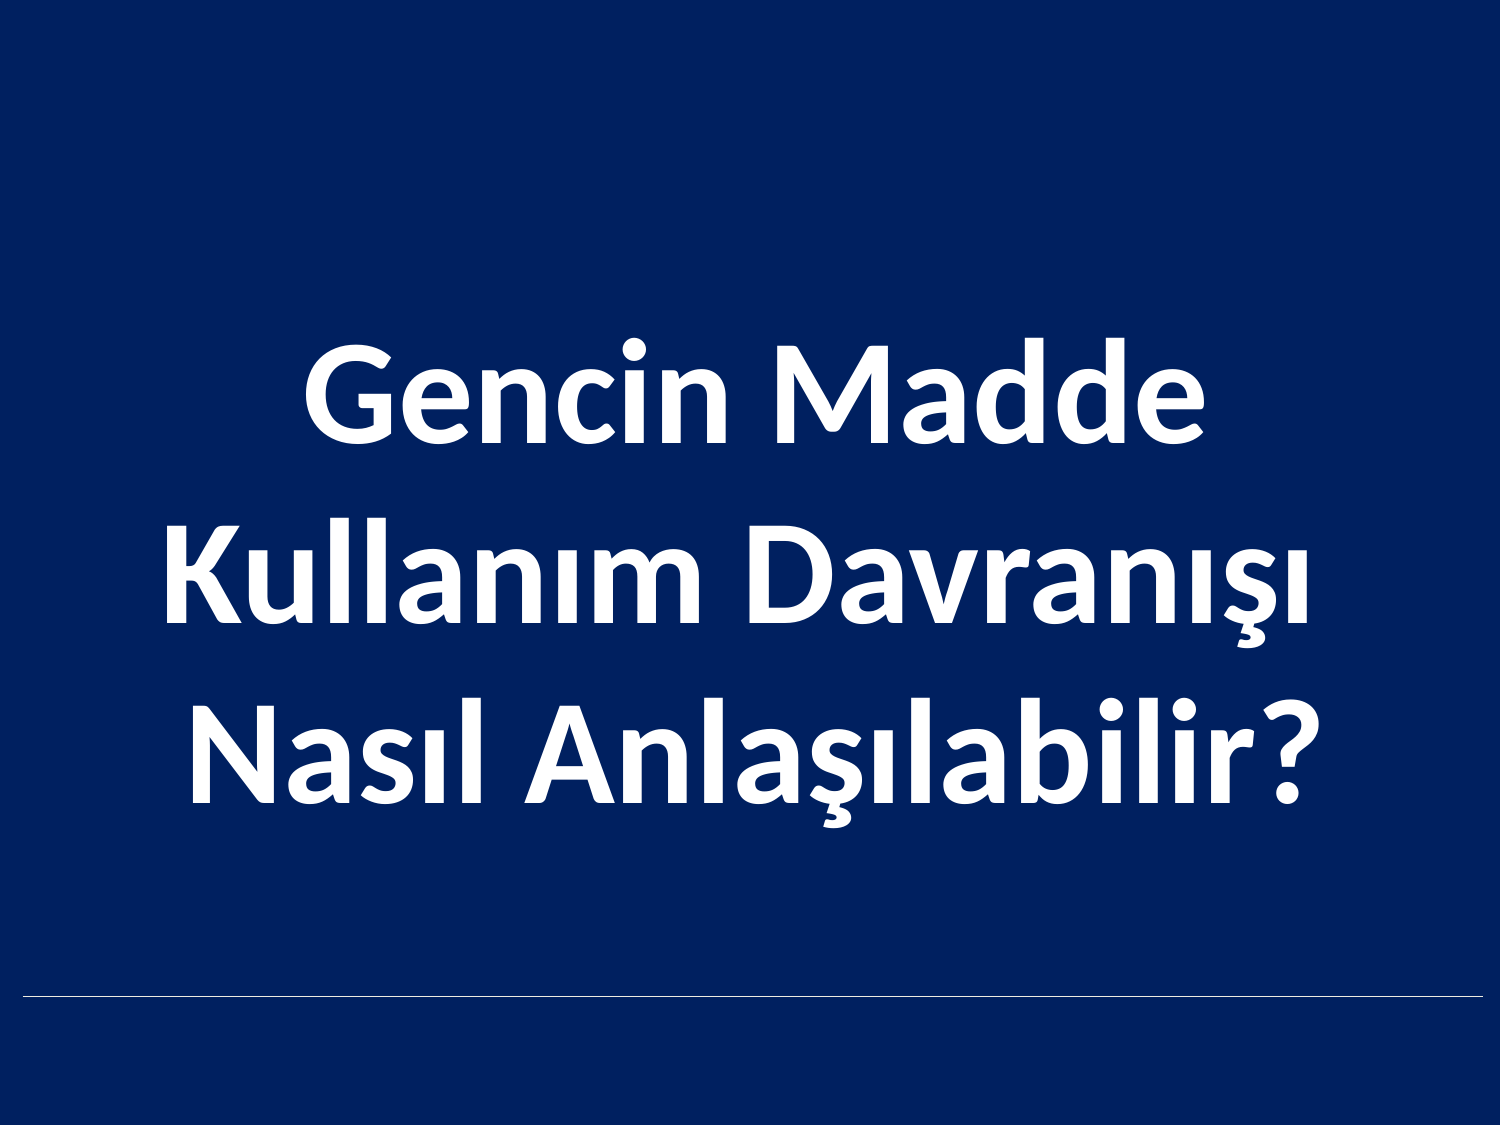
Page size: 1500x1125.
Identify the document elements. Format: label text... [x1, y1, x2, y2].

title Gencin Madde Kullanım Davranışı Nasıl Anlaşılabilir? [29, 287, 1483, 838]
